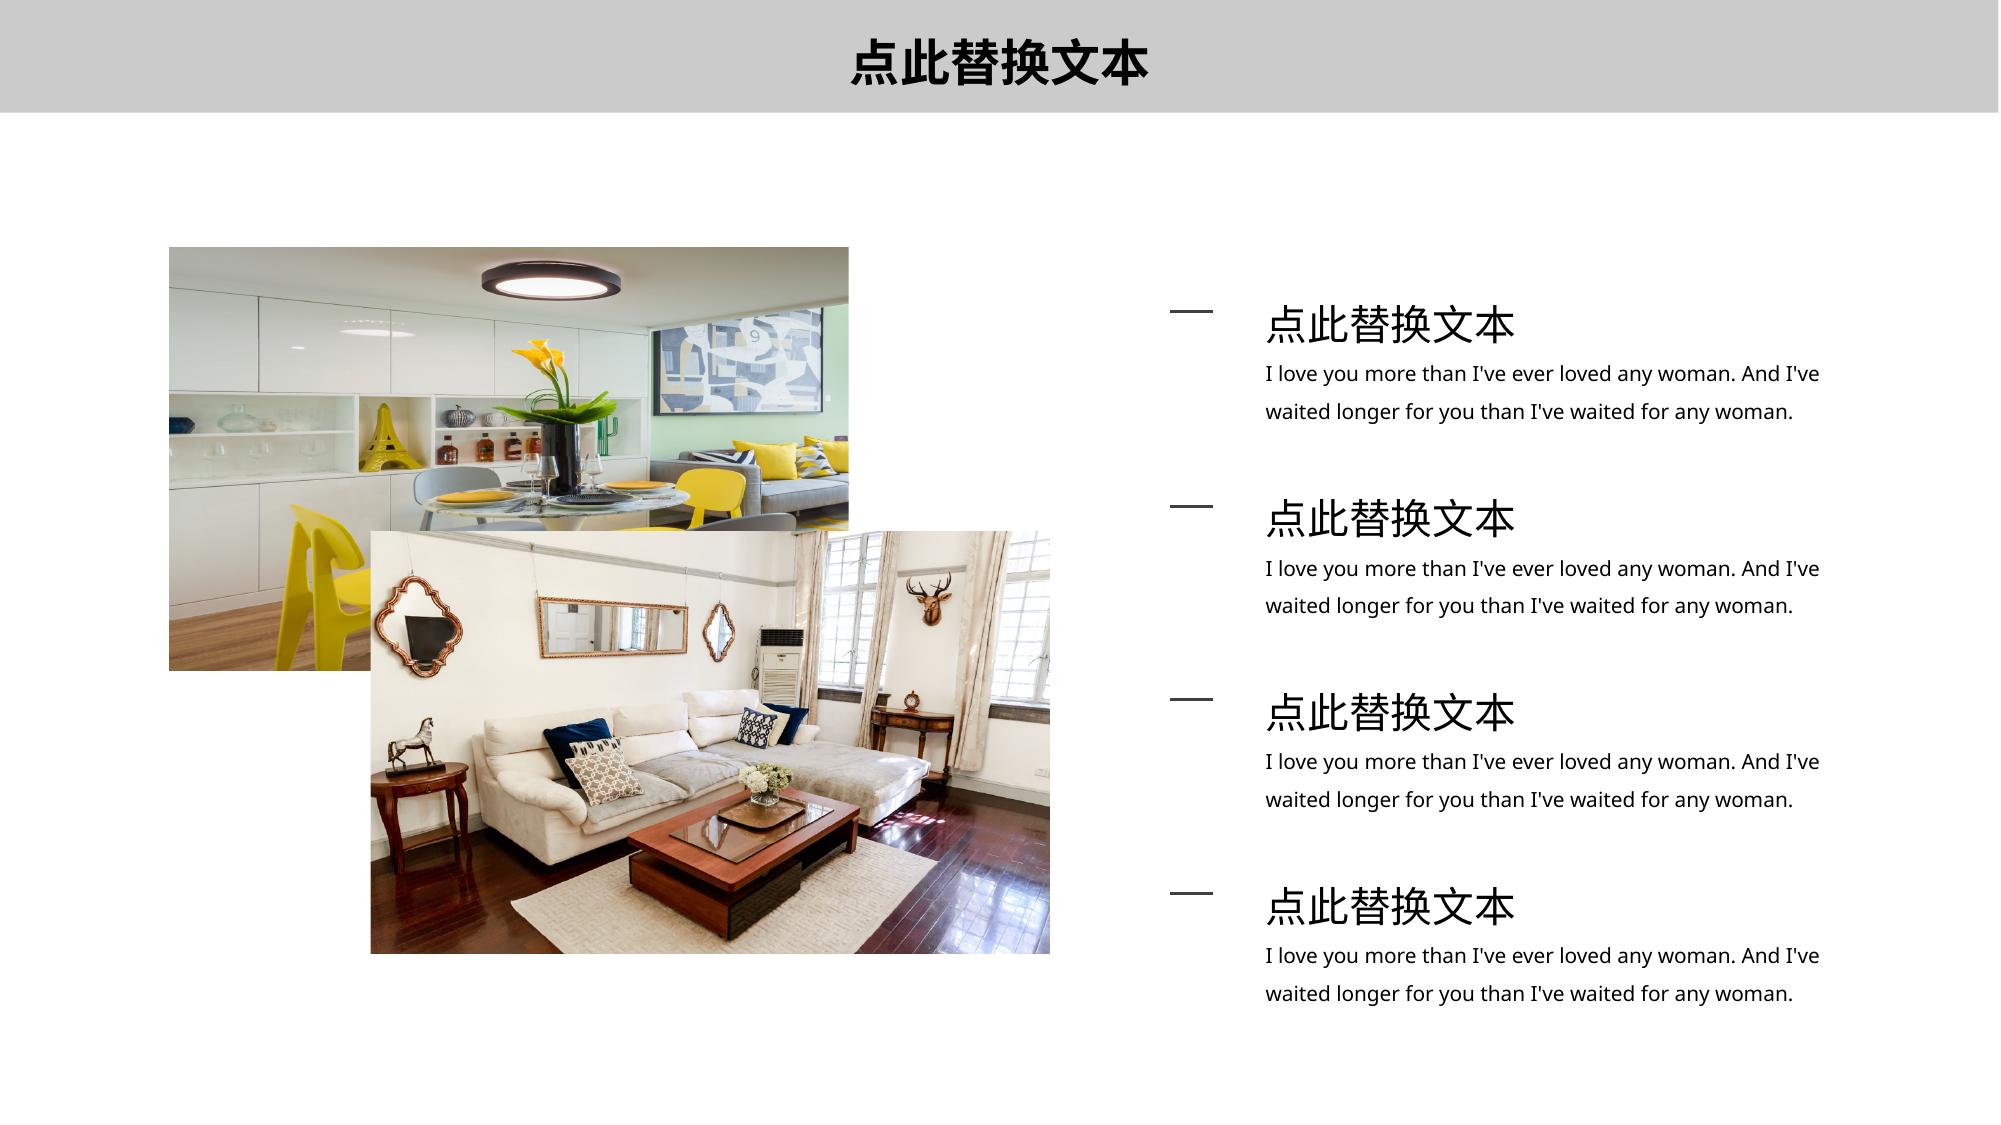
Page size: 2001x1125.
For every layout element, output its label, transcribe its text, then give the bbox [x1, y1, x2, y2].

text_box [0, 0, 1999, 114]
text_box 点此替换文本 [736, 11, 1264, 99]
text_box 点此替换文本 I love you more than I've ever loved any woman. And I've waited longer for you than I've waited for any woman. [1250, 848, 1864, 1013]
text_box [370, 530, 1051, 955]
text_box 点此替换文本 I love you more than I've ever loved any woman. And I've waited longer for you than I've waited for any woman. [1250, 266, 1864, 431]
text_box [168, 246, 850, 671]
text_box 点此替换文本 I love you more than I've ever loved any woman. And I've waited longer for you than I've waited for any woman. [1250, 654, 1864, 819]
text_box 点此替换文本 I love you more than I've ever loved any woman. And I've waited longer for you than I've waited for any woman. [1250, 460, 1864, 626]
